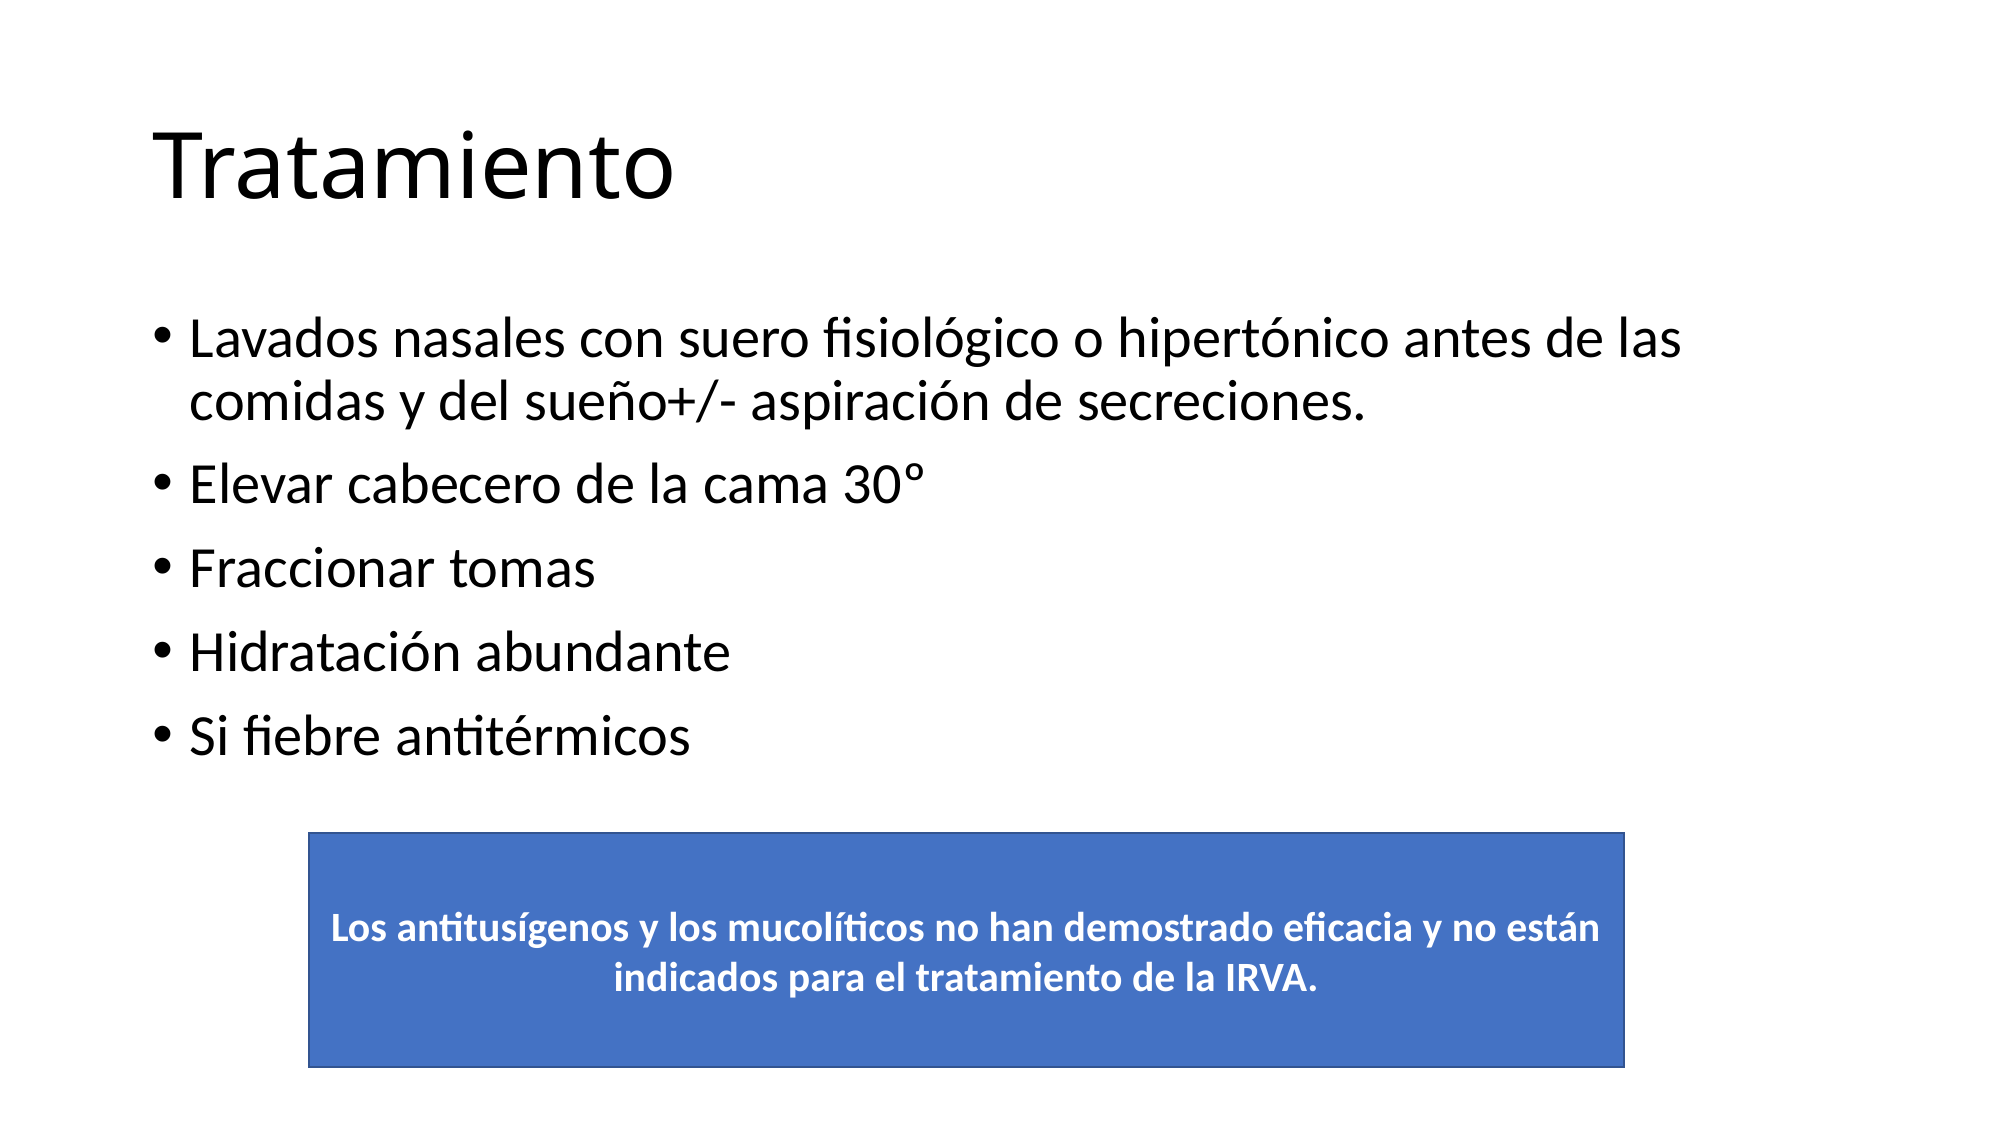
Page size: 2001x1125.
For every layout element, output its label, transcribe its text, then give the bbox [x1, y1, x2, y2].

text_box Los antitusígenos y los mucolíticos no han demostrado eficacia y no están indicados para el tratamiento de la IRVA. [308, 832, 1625, 1068]
title Tratamiento [137, 59, 1863, 278]
list Lavados nasales con suero fisiológico o hipertónico antes de las comidas y del sueño+/- aspiración de secreciones. Elevar cabecero de la cama 30º Fraccionar tomas Hidratación abundante Si fiebre antitérmicos [137, 299, 1863, 1014]
